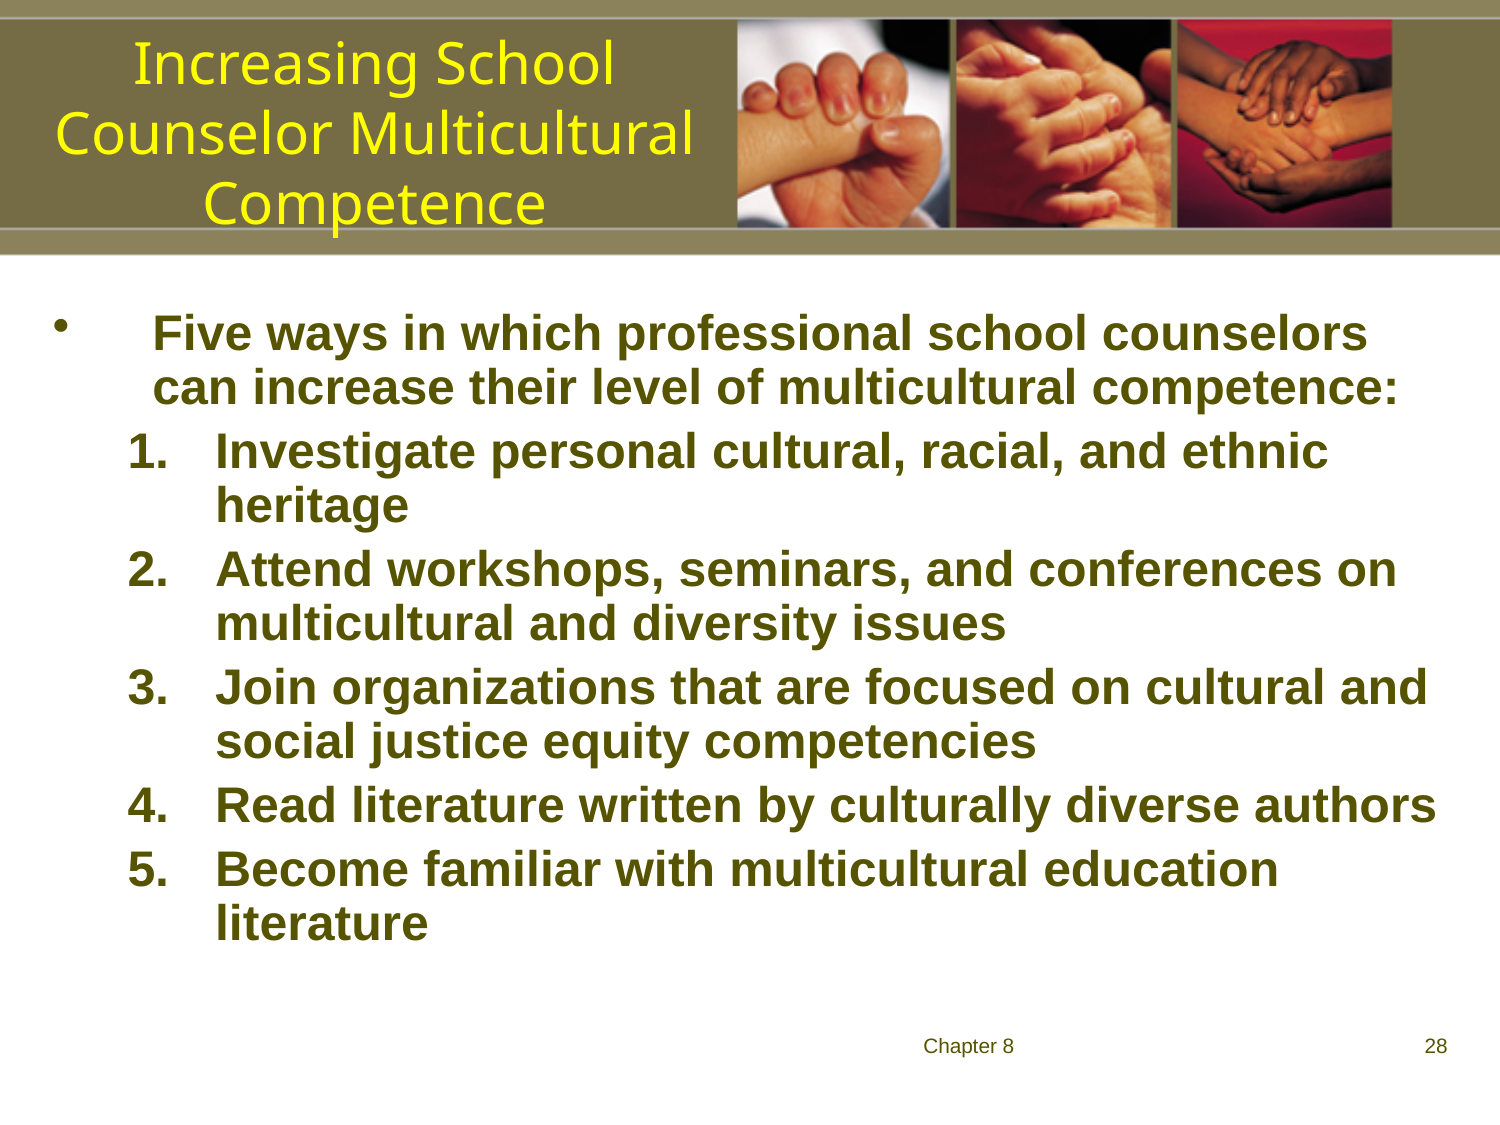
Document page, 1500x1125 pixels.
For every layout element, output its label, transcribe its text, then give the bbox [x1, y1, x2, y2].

list Five ways in which professional school counselors can increase their level of multicultural competence: Investigate personal cultural, racial, and ethnic heritage Attend workshops, seminars, and conferences on multicultural and diversity issues Join organizations that are focused on cultural and social justice equity competencies Read literature written by culturally diverse authors Become familiar with multicultural education literature [37, 299, 1475, 1013]
slide_number 28 [1249, 1024, 1463, 1101]
footer Chapter 8 [724, 1024, 1213, 1101]
title Increasing School Counselor Multicultural Competence [12, 37, 738, 225]
picture [0, 0, 1500, 1125]
